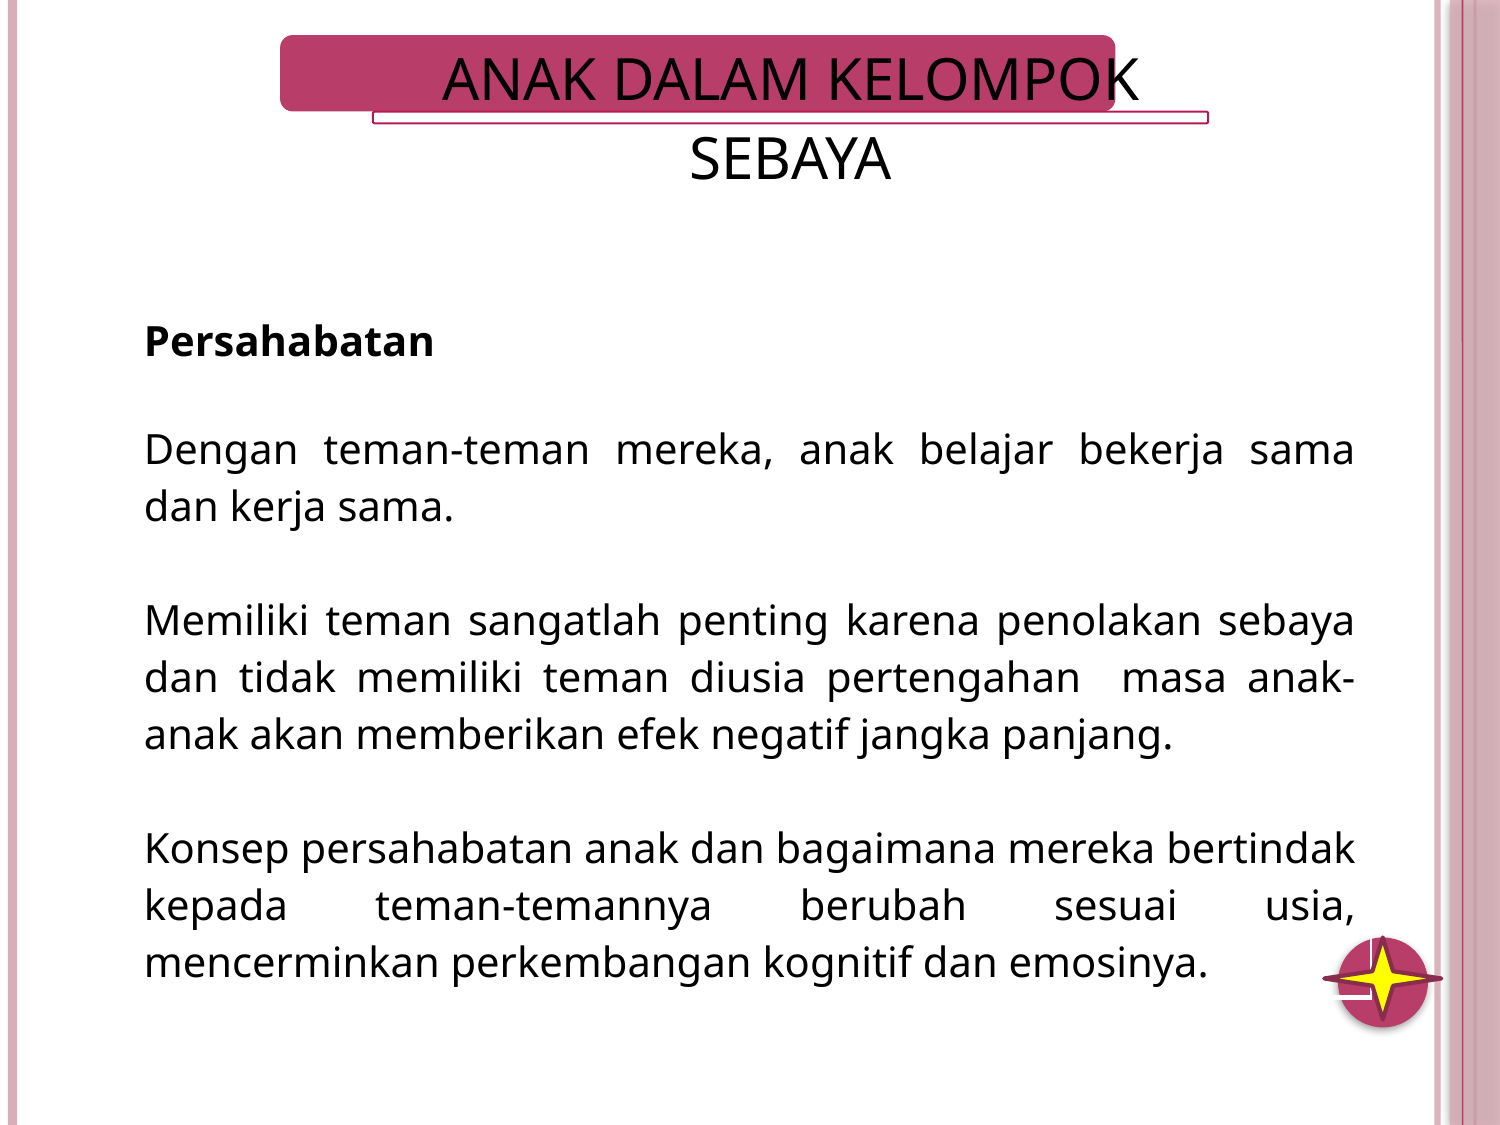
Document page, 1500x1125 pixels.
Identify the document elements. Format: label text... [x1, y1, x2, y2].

table_header Persahabatan Dengan teman-teman mereka, anak belajar bekerja sama dan kerja sama. Memiliki teman sangatlah penting karena penolakan sebaya dan tidak memiliki teman diusia pertengahan masa anak-anak akan memberikan efek negatif jangka panjang. Konsep persahabatan anak dan bagaimana mereka bertindak kepada teman-temannya berubah sesuai usia, mencerminkan perkembangan kognitif dan emosinya. [130, 306, 1370, 995]
text_box [1322, 935, 1444, 1022]
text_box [163, 34, 1325, 212]
